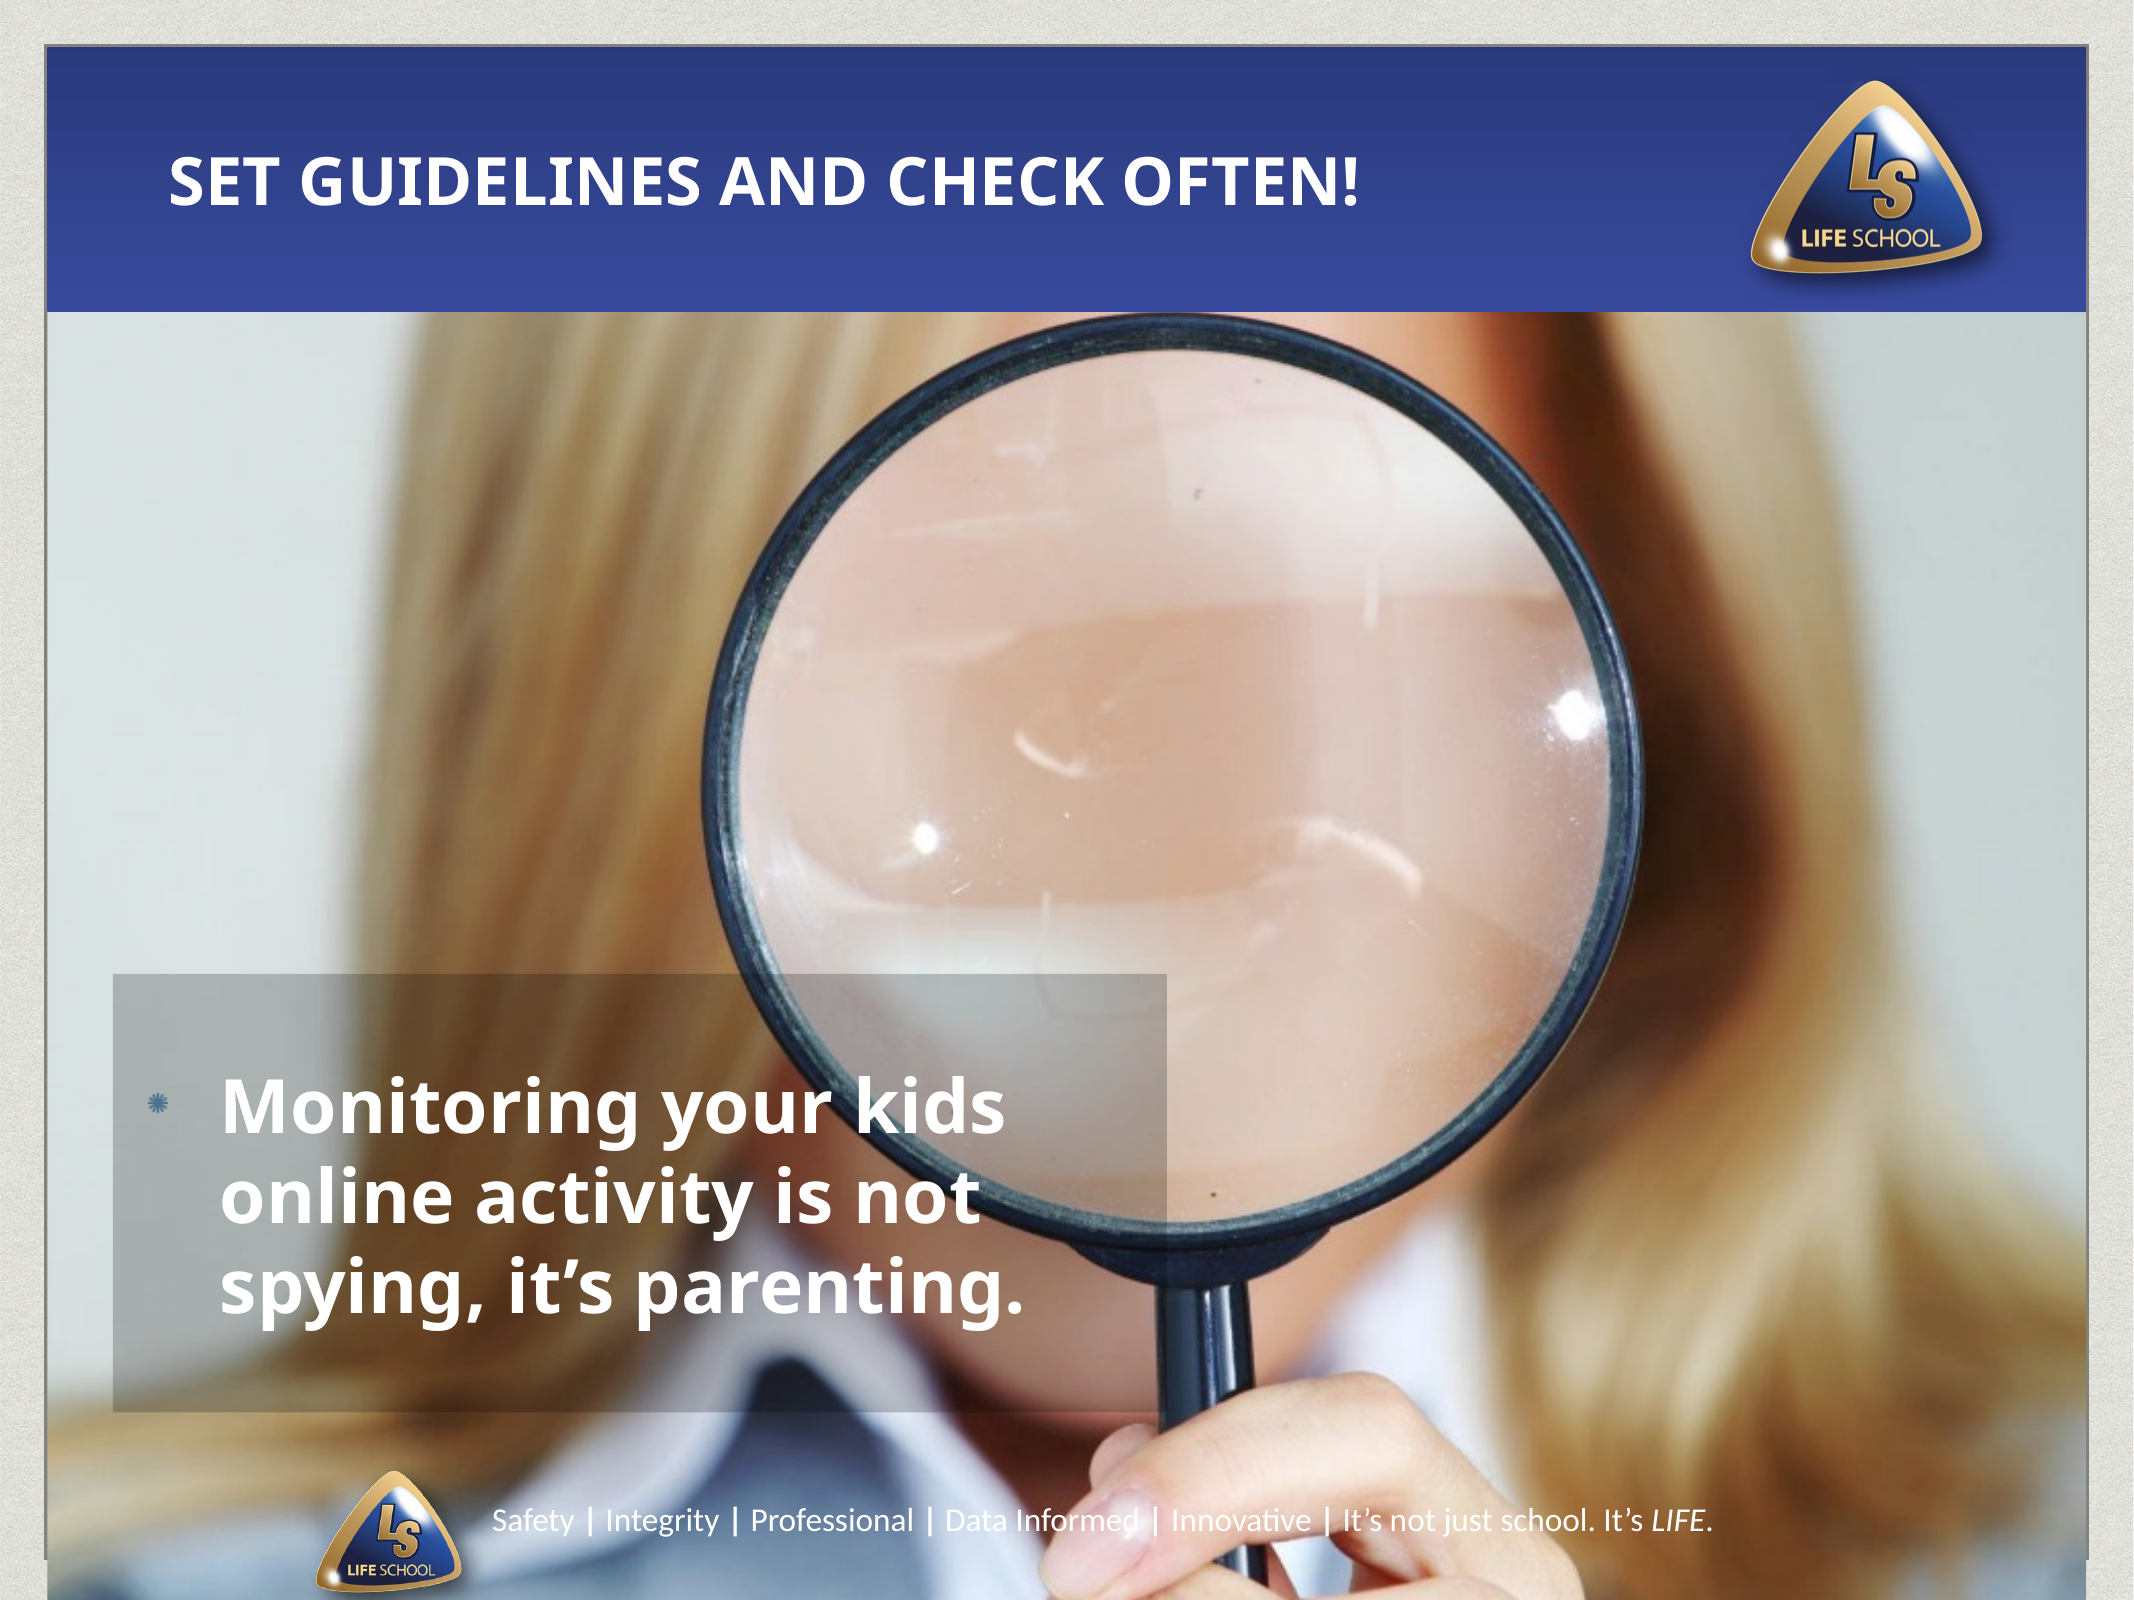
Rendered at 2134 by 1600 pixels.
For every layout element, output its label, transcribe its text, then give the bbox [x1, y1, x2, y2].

text_box SET GUIDELINES AND CHECK OFTEN! [161, 131, 1370, 227]
picture [0, 0, 2134, 1600]
text_box [47, 47, 2087, 236]
